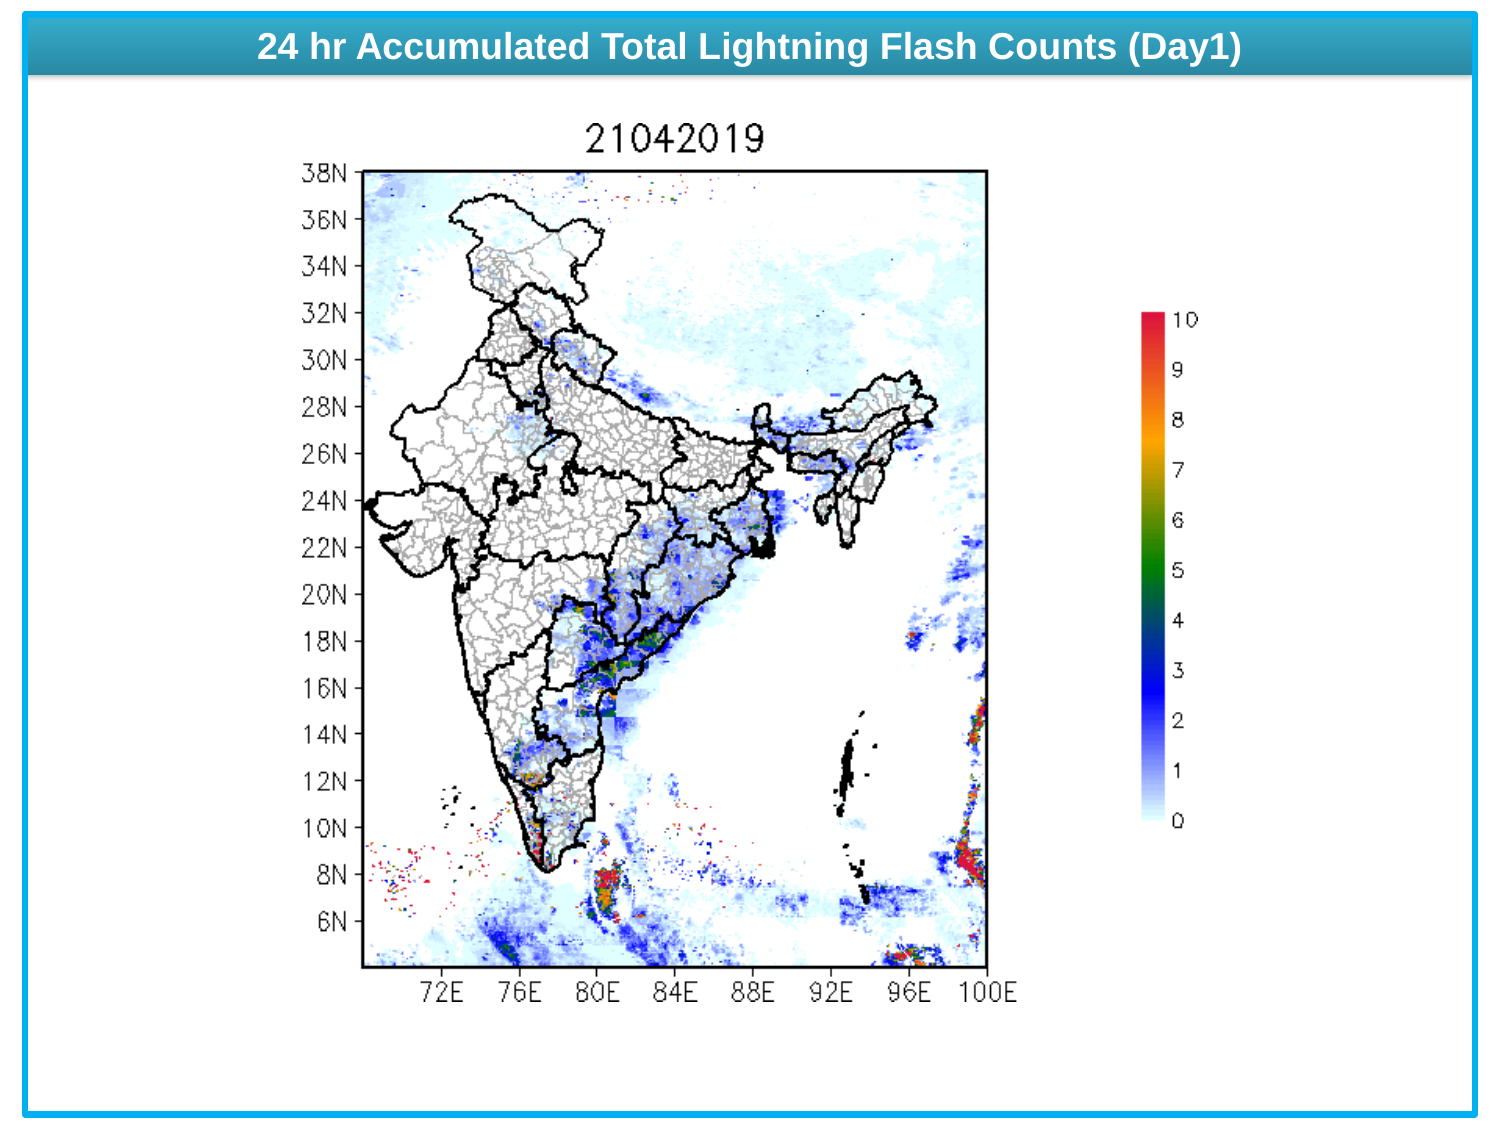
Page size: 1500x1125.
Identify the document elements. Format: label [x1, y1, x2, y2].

text_box [23, 12, 1477, 1116]
picture [302, 123, 1198, 1002]
